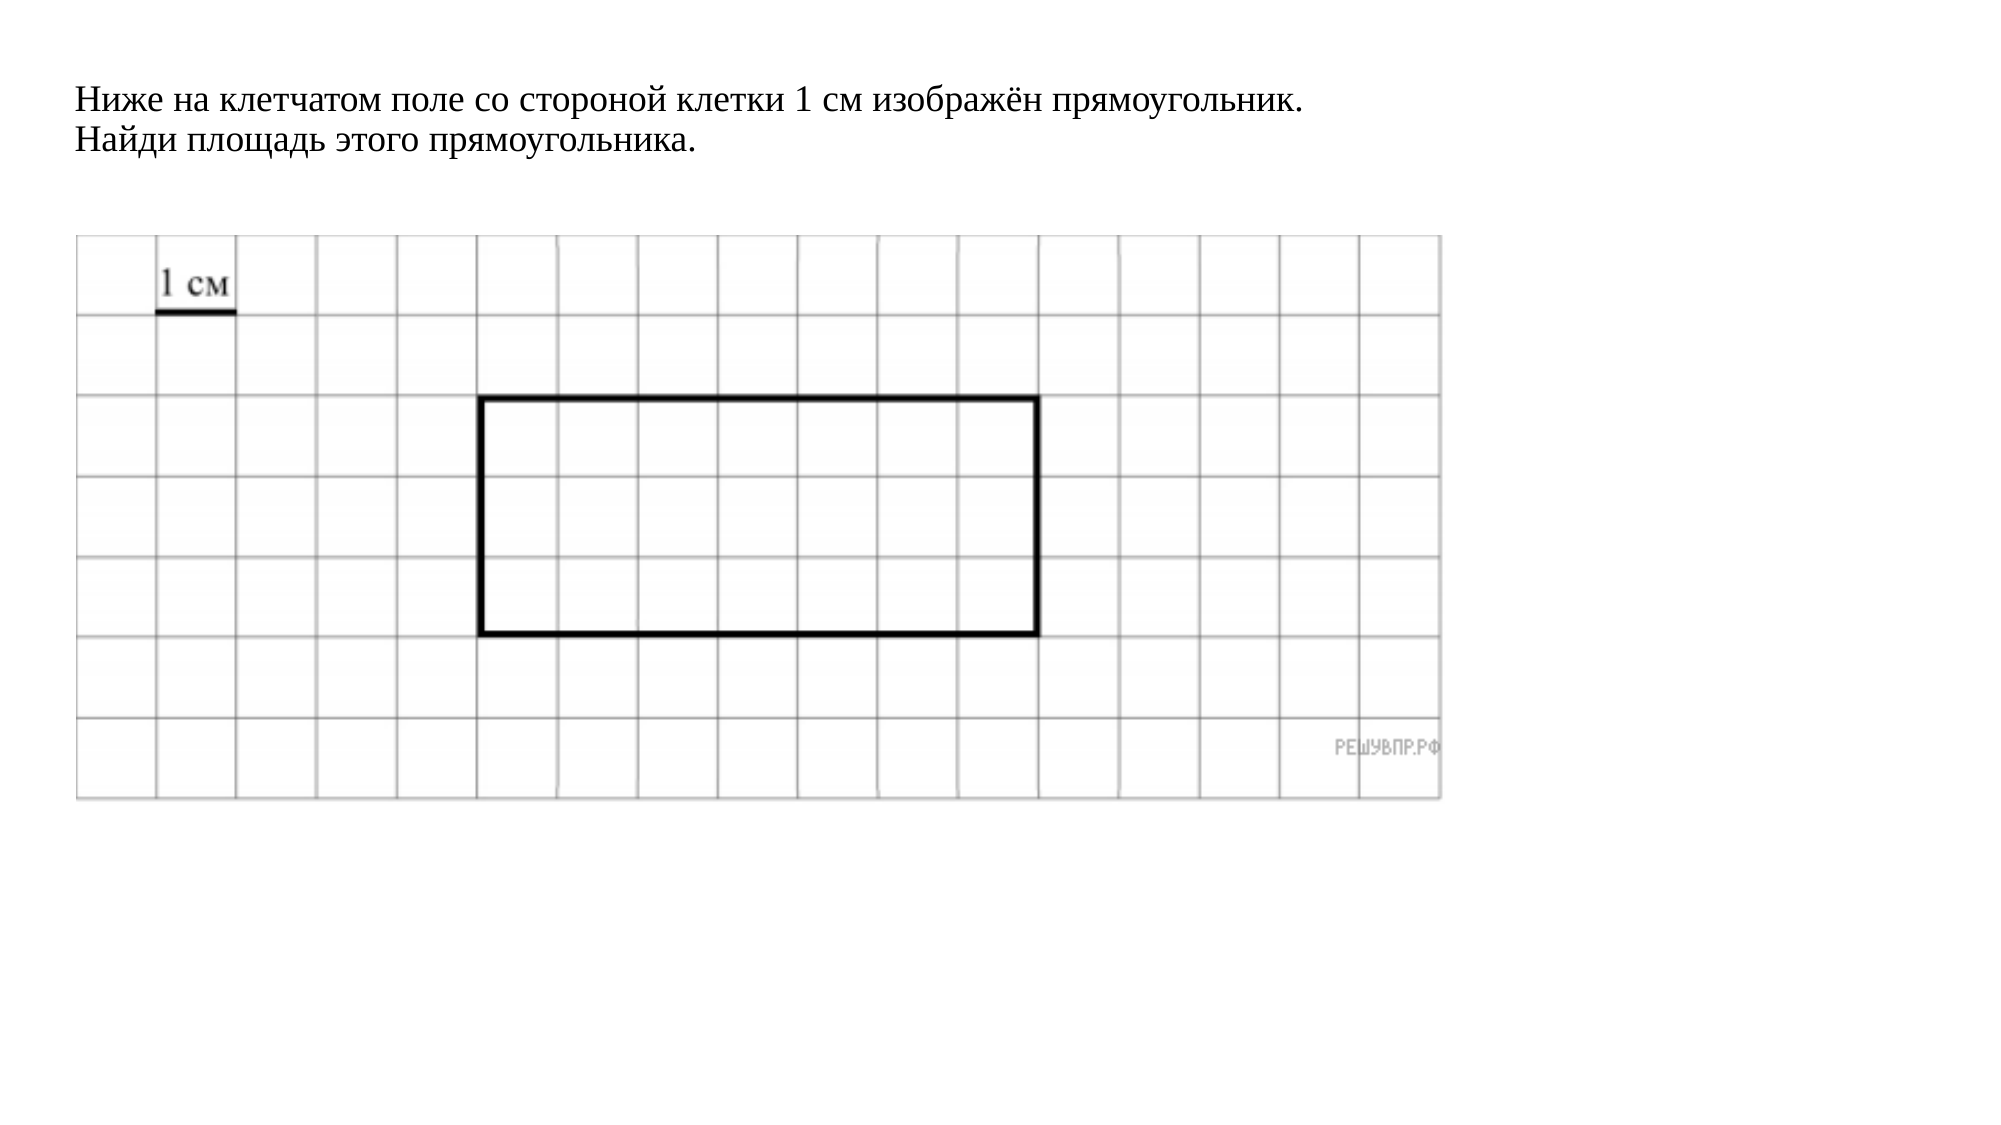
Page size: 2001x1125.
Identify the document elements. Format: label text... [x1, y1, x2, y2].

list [75, 235, 1445, 804]
title Ниже на клетчатом поле со стороной клетки 1 см изображён прямоугольник. Найди площадь этого прямоугольника. [59, 59, 1863, 179]
